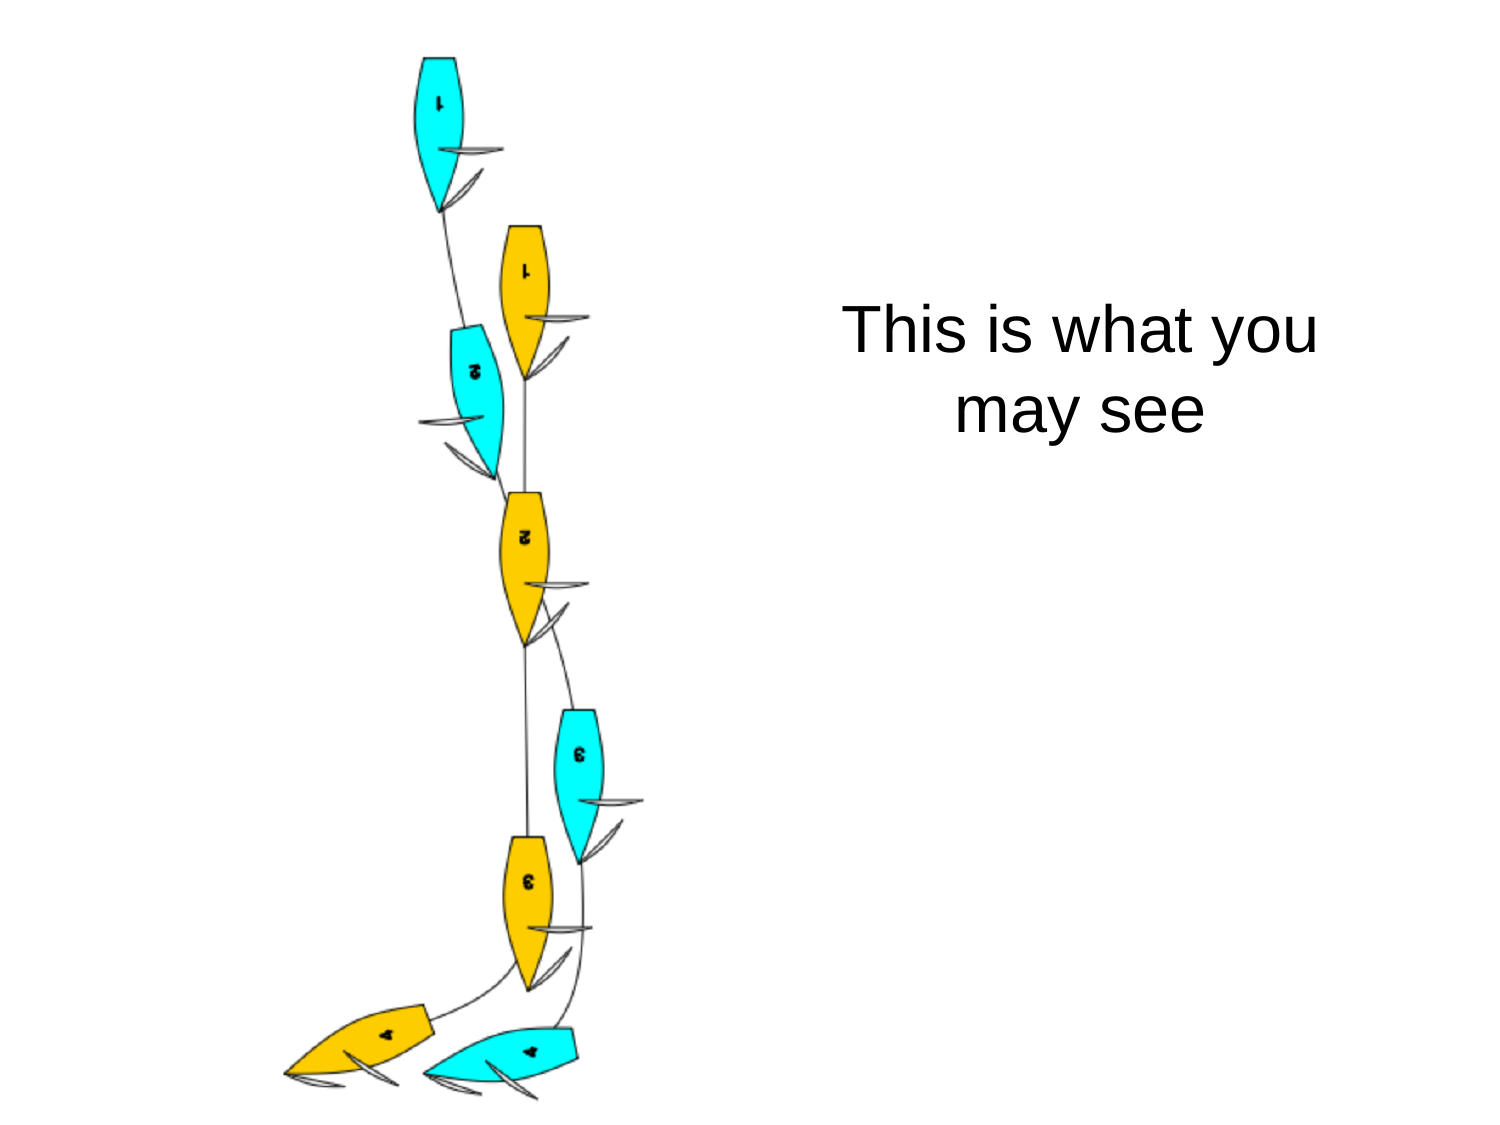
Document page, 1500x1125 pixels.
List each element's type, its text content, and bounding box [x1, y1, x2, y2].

text_box This is what you may see [820, 278, 1341, 454]
picture [171, 44, 711, 1125]
